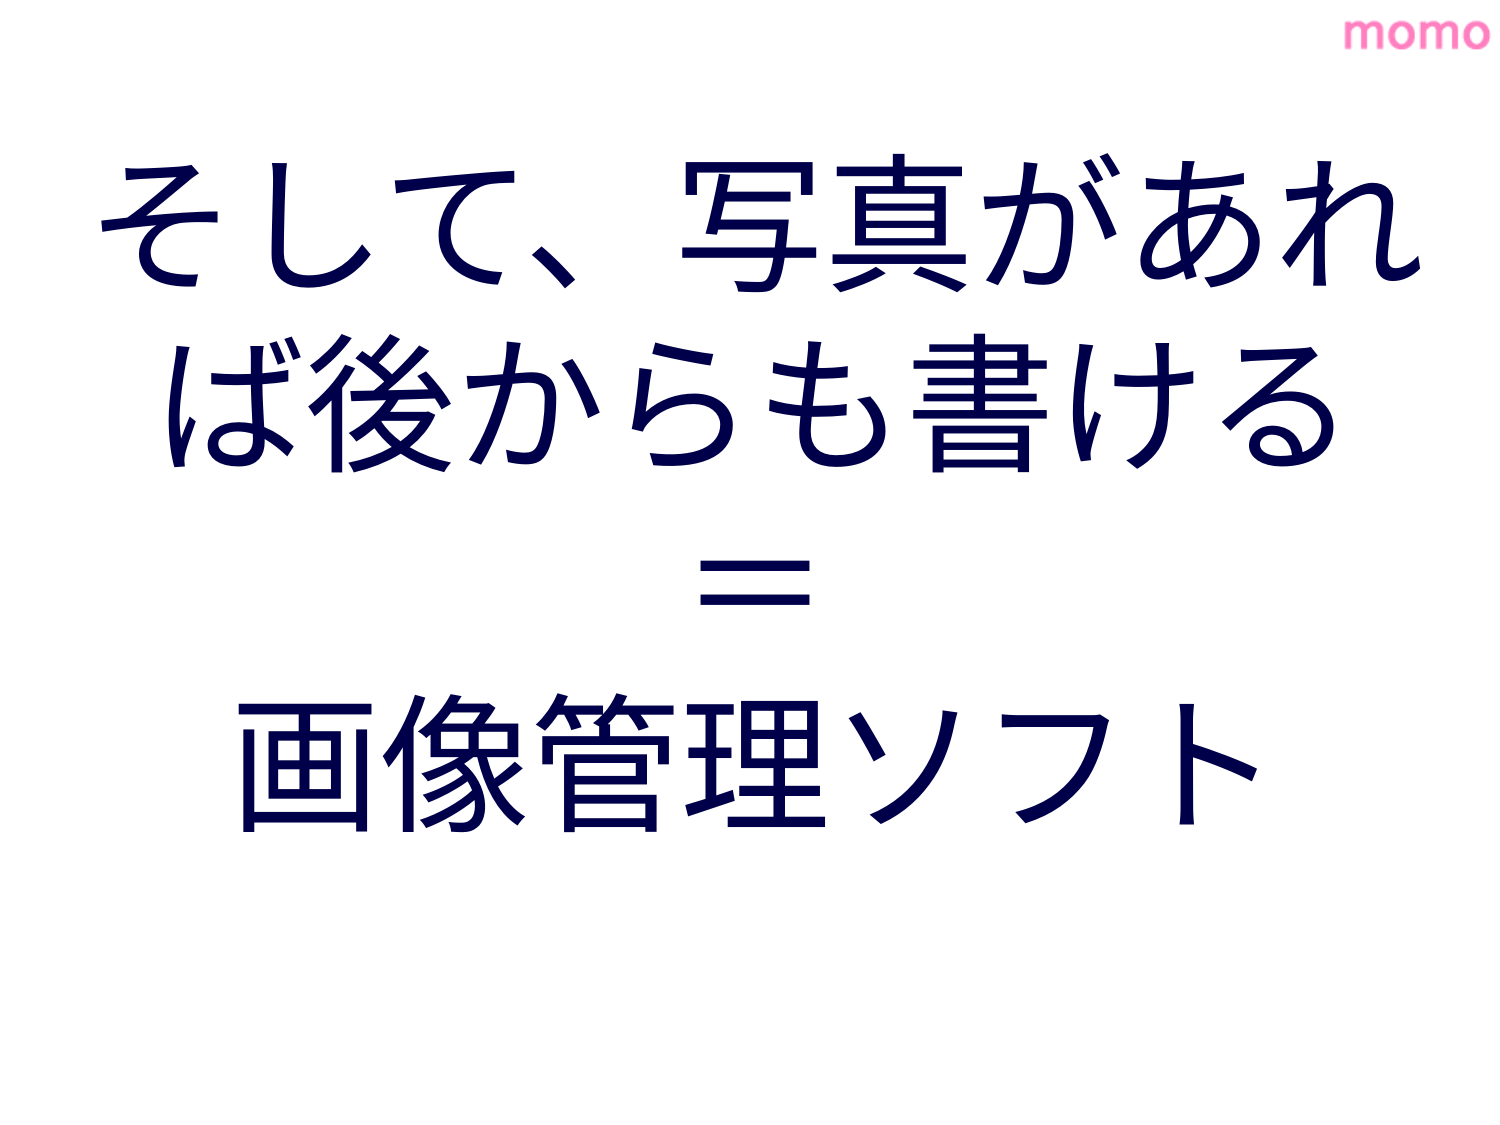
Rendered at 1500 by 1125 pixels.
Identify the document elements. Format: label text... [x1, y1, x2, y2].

picture [1333, 3, 1500, 63]
title そして、写真があれば後からも書ける ＝ 画像管理ソフト [64, 444, 1447, 537]
